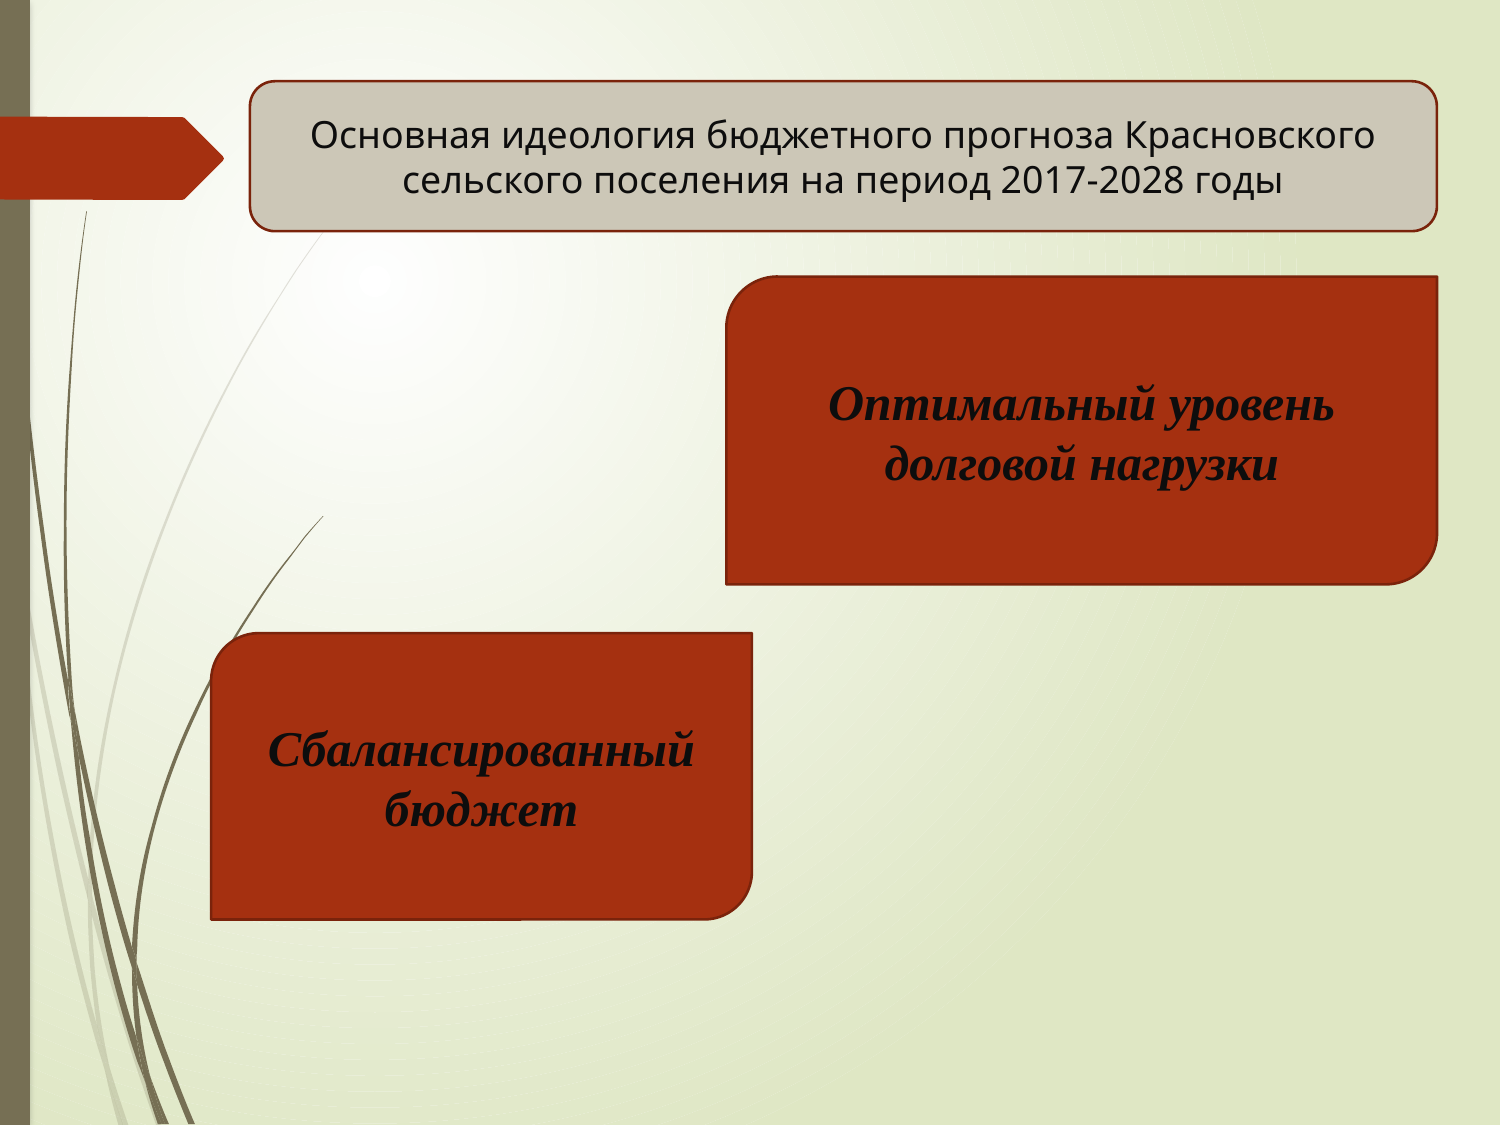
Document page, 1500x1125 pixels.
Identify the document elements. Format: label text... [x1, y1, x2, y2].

text_box Основная идеология бюджетного прогноза Красновского сельского поселения на период 2017-2028 годы [248, 79, 1439, 233]
text_box Оптимальный уровень долговой нагрузки [725, 275, 1439, 586]
text_box Сбалансированный бюджет [209, 631, 754, 921]
